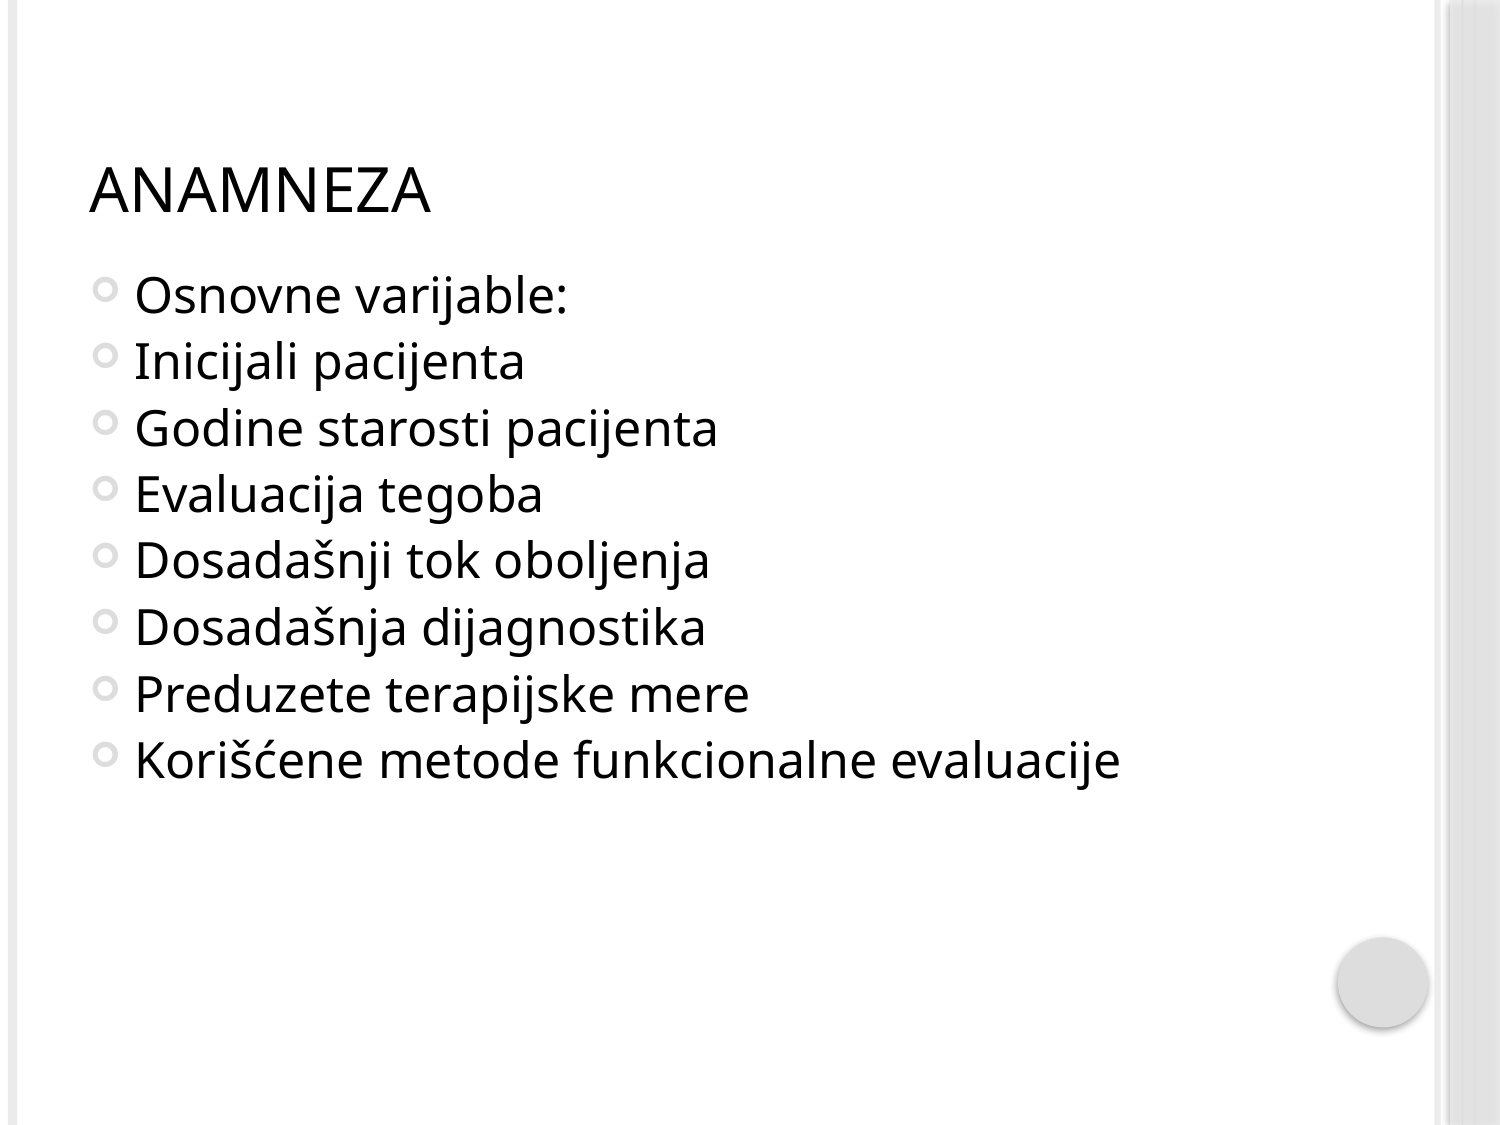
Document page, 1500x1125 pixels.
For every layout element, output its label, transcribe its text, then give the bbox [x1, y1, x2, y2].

list Osnovne varijable: Inicijali pacijenta Godine starosti pacijenta Evaluacija tegoba Dosadašnji tok oboljenja Dosadašnja dijagnostika Preduzete terapijske mere Korišćene metode funkcionalne evaluacije [75, 262, 1300, 1062]
title Anamneza [75, 45, 1300, 233]
